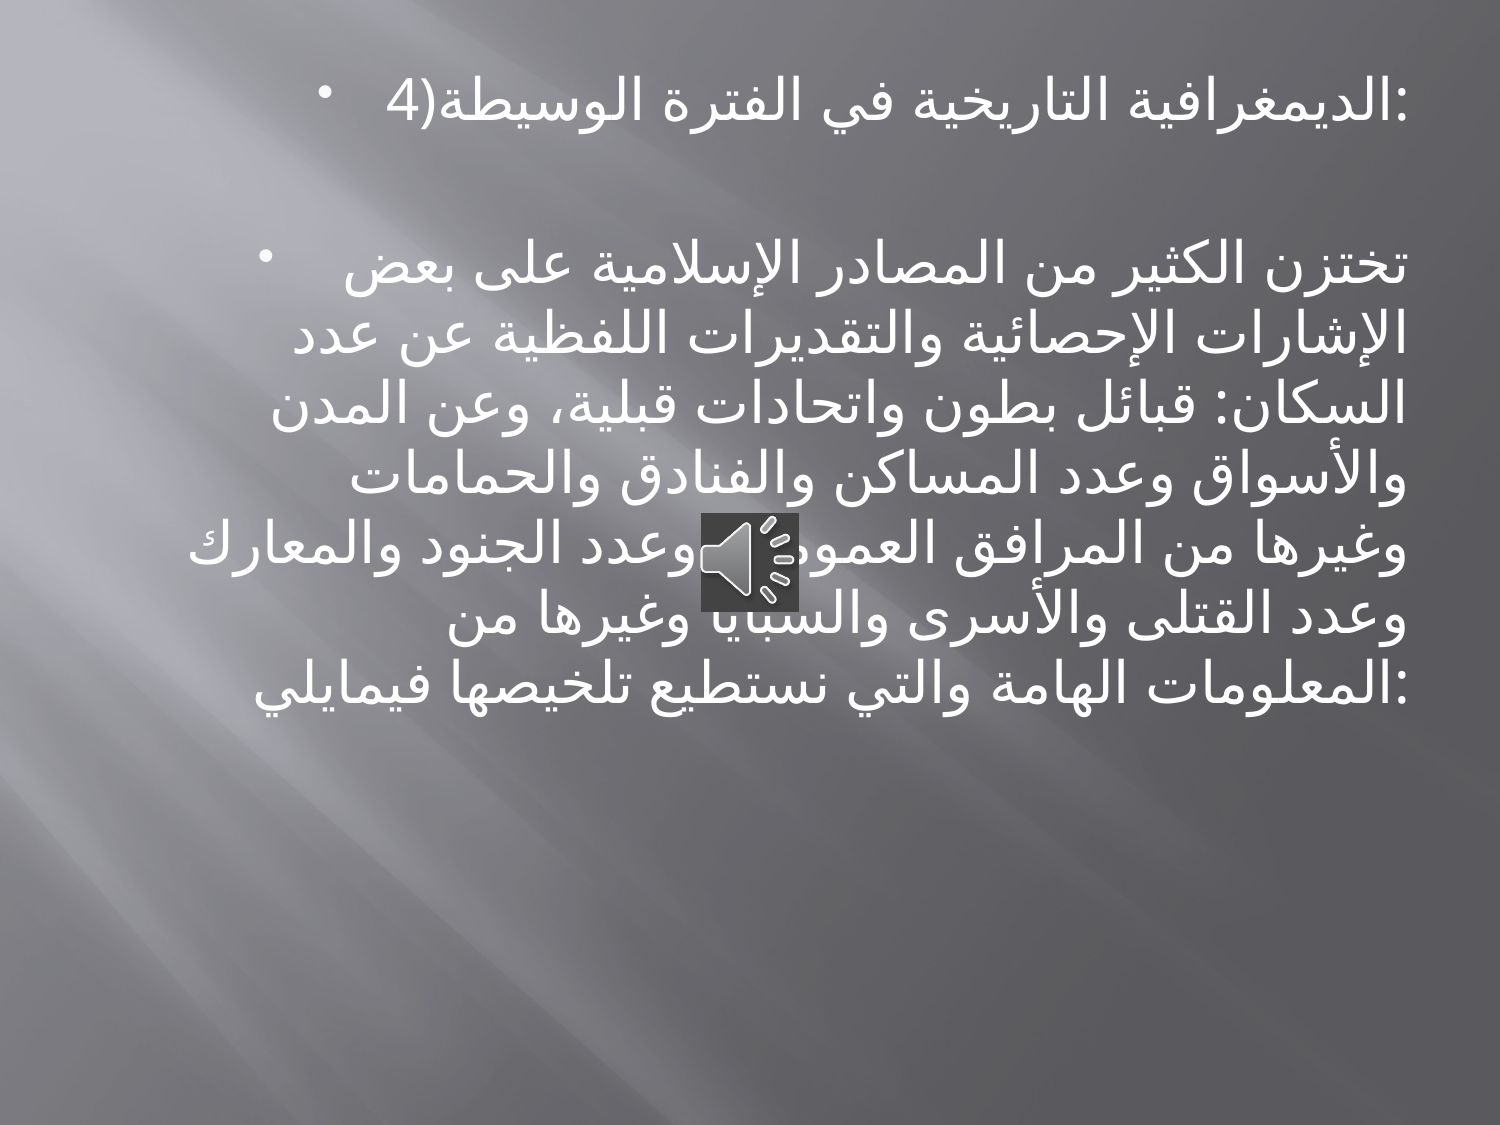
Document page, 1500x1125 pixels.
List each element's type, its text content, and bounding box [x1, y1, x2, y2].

picture [699, 512, 801, 613]
list 4)الديمغرافية التاريخية في الفترة الوسيطة: تختزن الكثير من المصادر الإسلامية على بعض الإشارات الإحصائية والتقديرات اللفظية عن عدد السكان: قبائل بطون واتحادات قبلية، وعن المدن والأسواق وعدد المساكن والفنادق والحمامات وغيرها من المرافق العمومية، وعدد الجنود والمعارك وعدد القتلى والأسرى والسبايا وغيرها من المعلومات الهامة والتي نستطيع تلخيصها فيمايلي: [76, 54, 1425, 1035]
